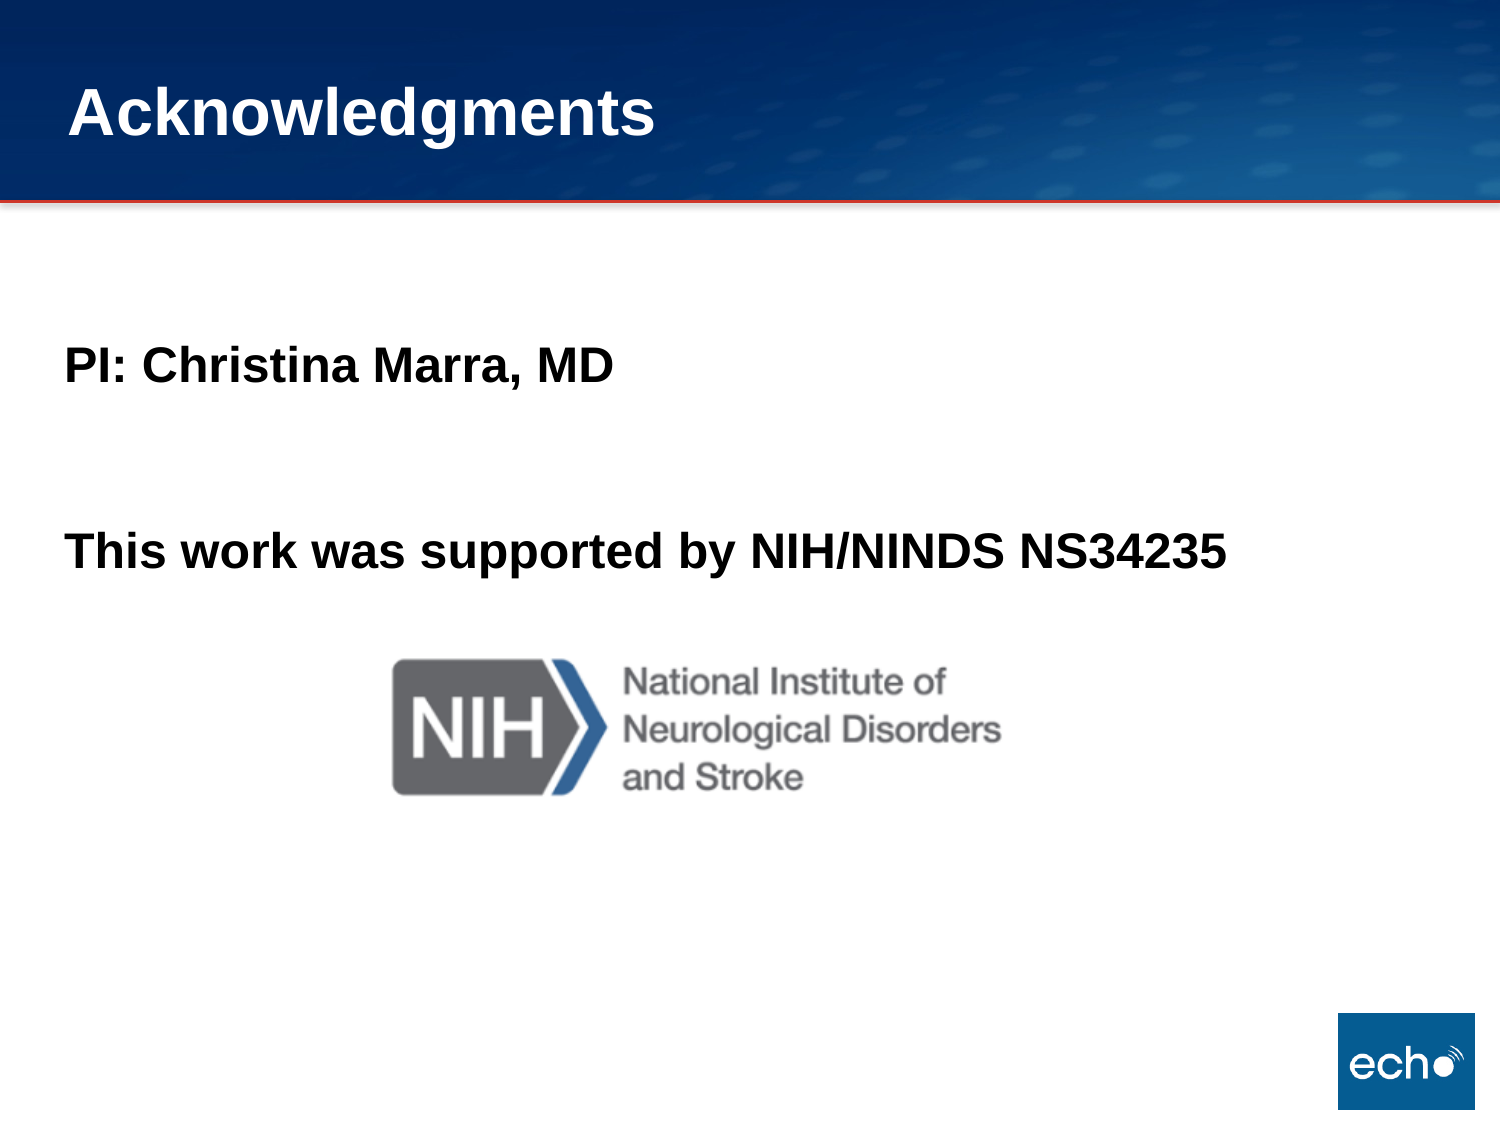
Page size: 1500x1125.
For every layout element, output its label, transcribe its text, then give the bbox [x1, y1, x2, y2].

picture [337, 625, 1057, 827]
picture [0, 0, 1500, 200]
list PI: Christina Marra, MD This work was supported by NIH/NINDS NS34235 [49, 231, 1447, 1020]
picture [1338, 1013, 1475, 1110]
title Acknowledgments [53, 19, 1447, 199]
